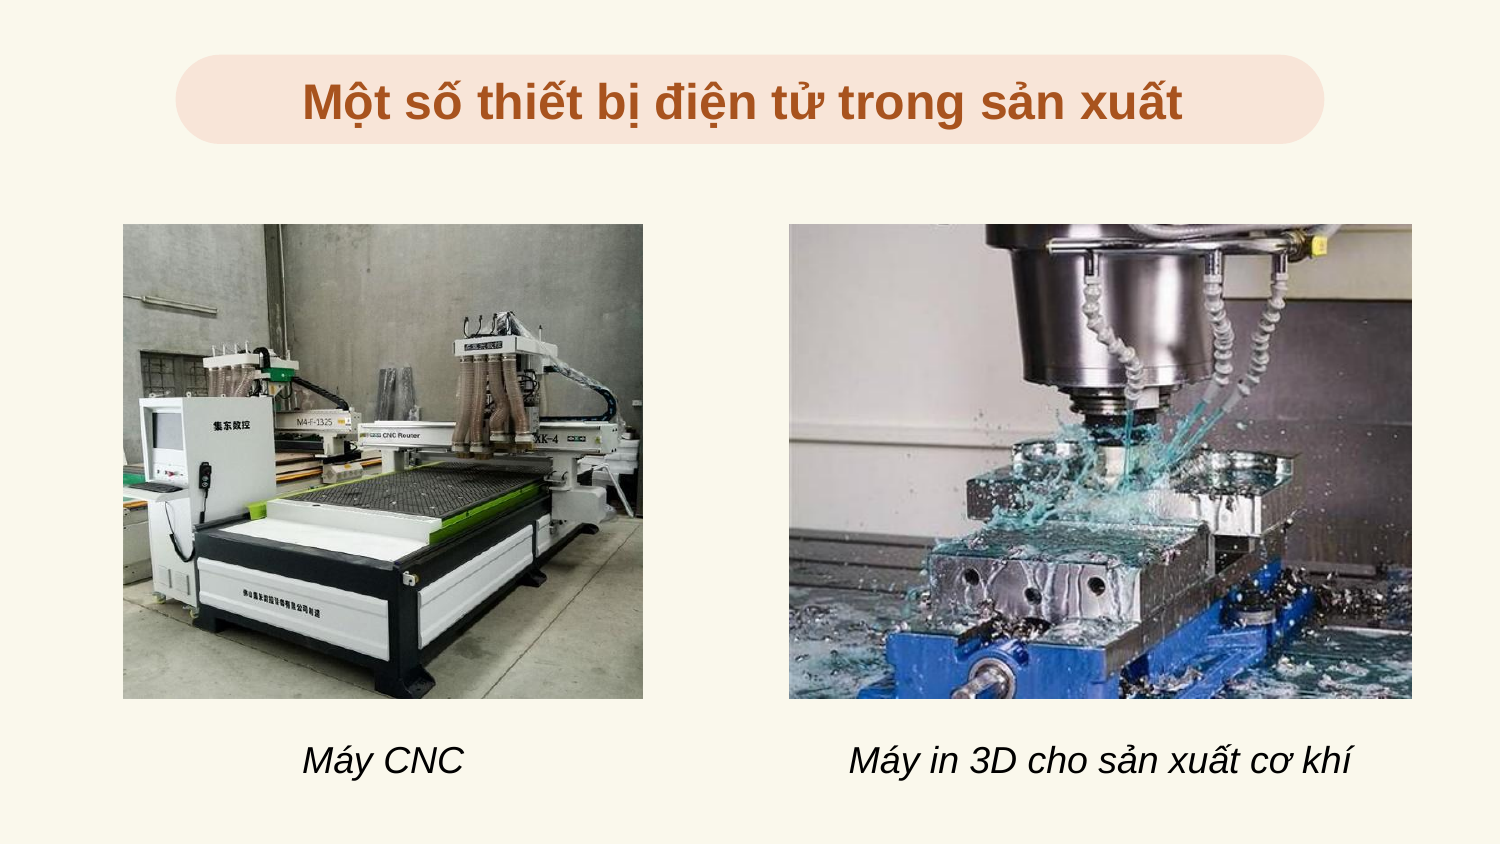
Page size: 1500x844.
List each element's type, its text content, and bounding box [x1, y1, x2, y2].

text_box Một số thiết bị điện tử trong sản xuất [173, 52, 1327, 147]
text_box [123, 223, 644, 790]
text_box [789, 223, 1413, 790]
